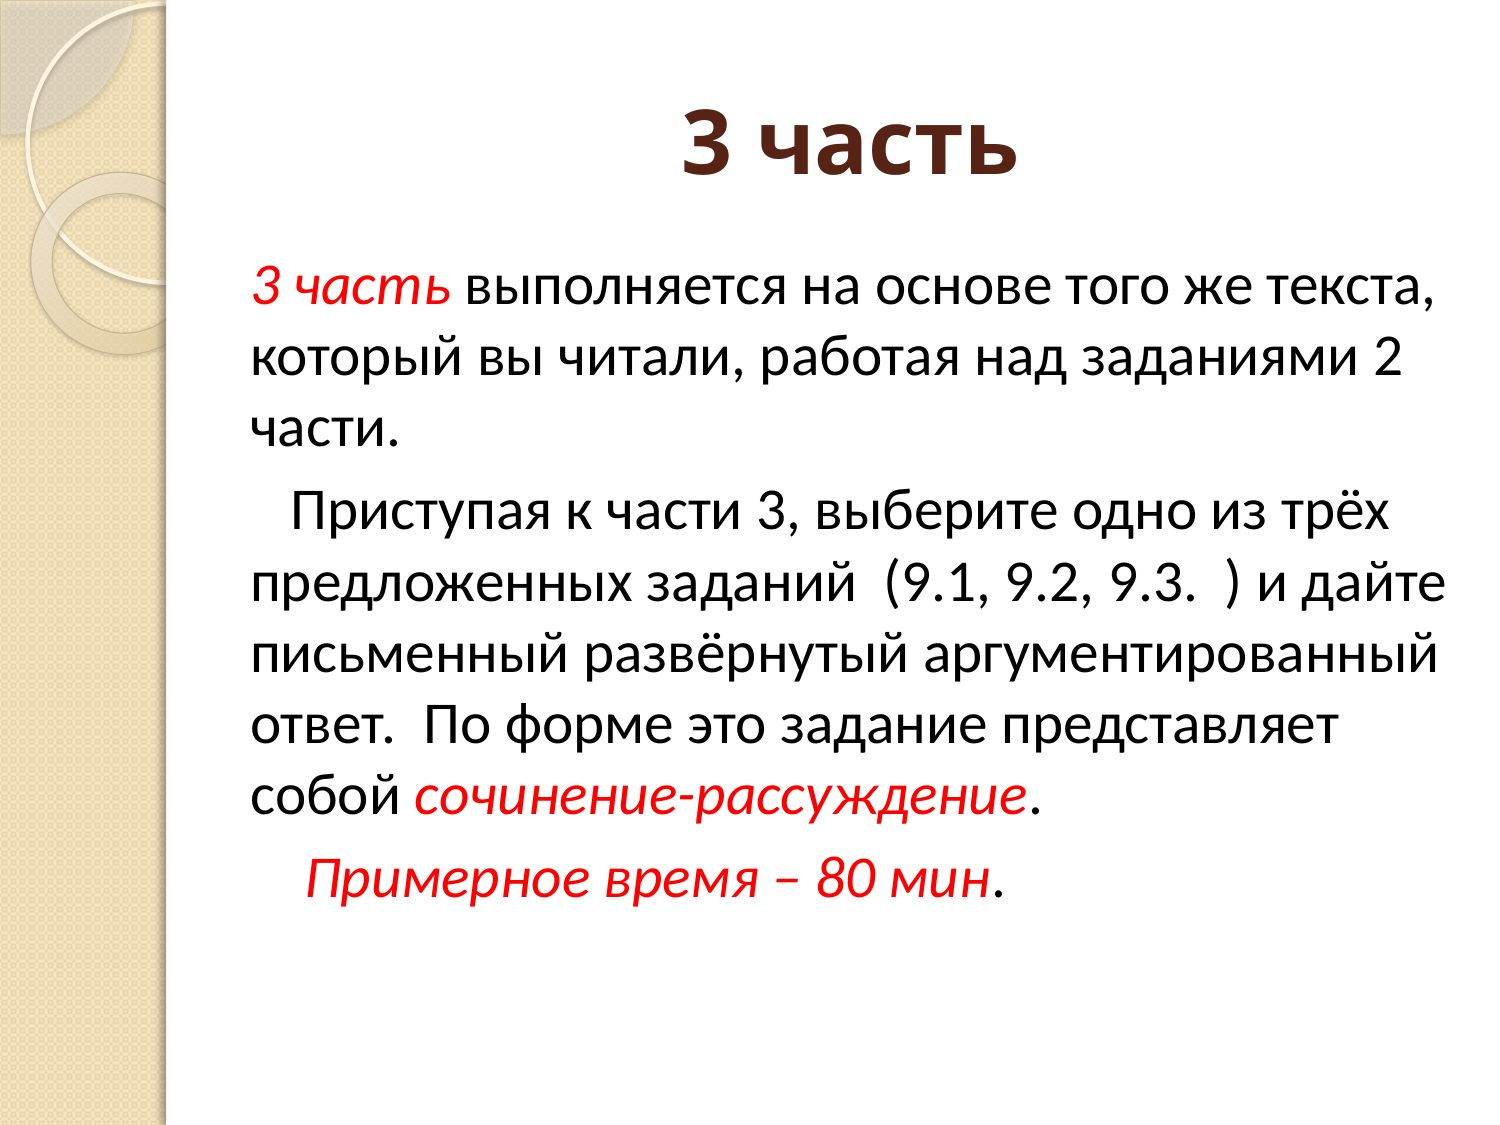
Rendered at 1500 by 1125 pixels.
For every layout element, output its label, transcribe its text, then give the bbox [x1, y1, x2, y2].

list 3 часть выполняется на основе того же текста, который вы читали, работая над заданиями 2 части. Приступая к части 3, выберите одно из трёх предложенных заданий (9.1, 9.2, 9.3. ) и дайте письменный развёрнутый аргументированный ответ. По форме это задание представляет собой сочинение-рассуждение. Примерное время – 80 мин. [235, 237, 1466, 1025]
title 3 часть [235, 45, 1466, 233]
